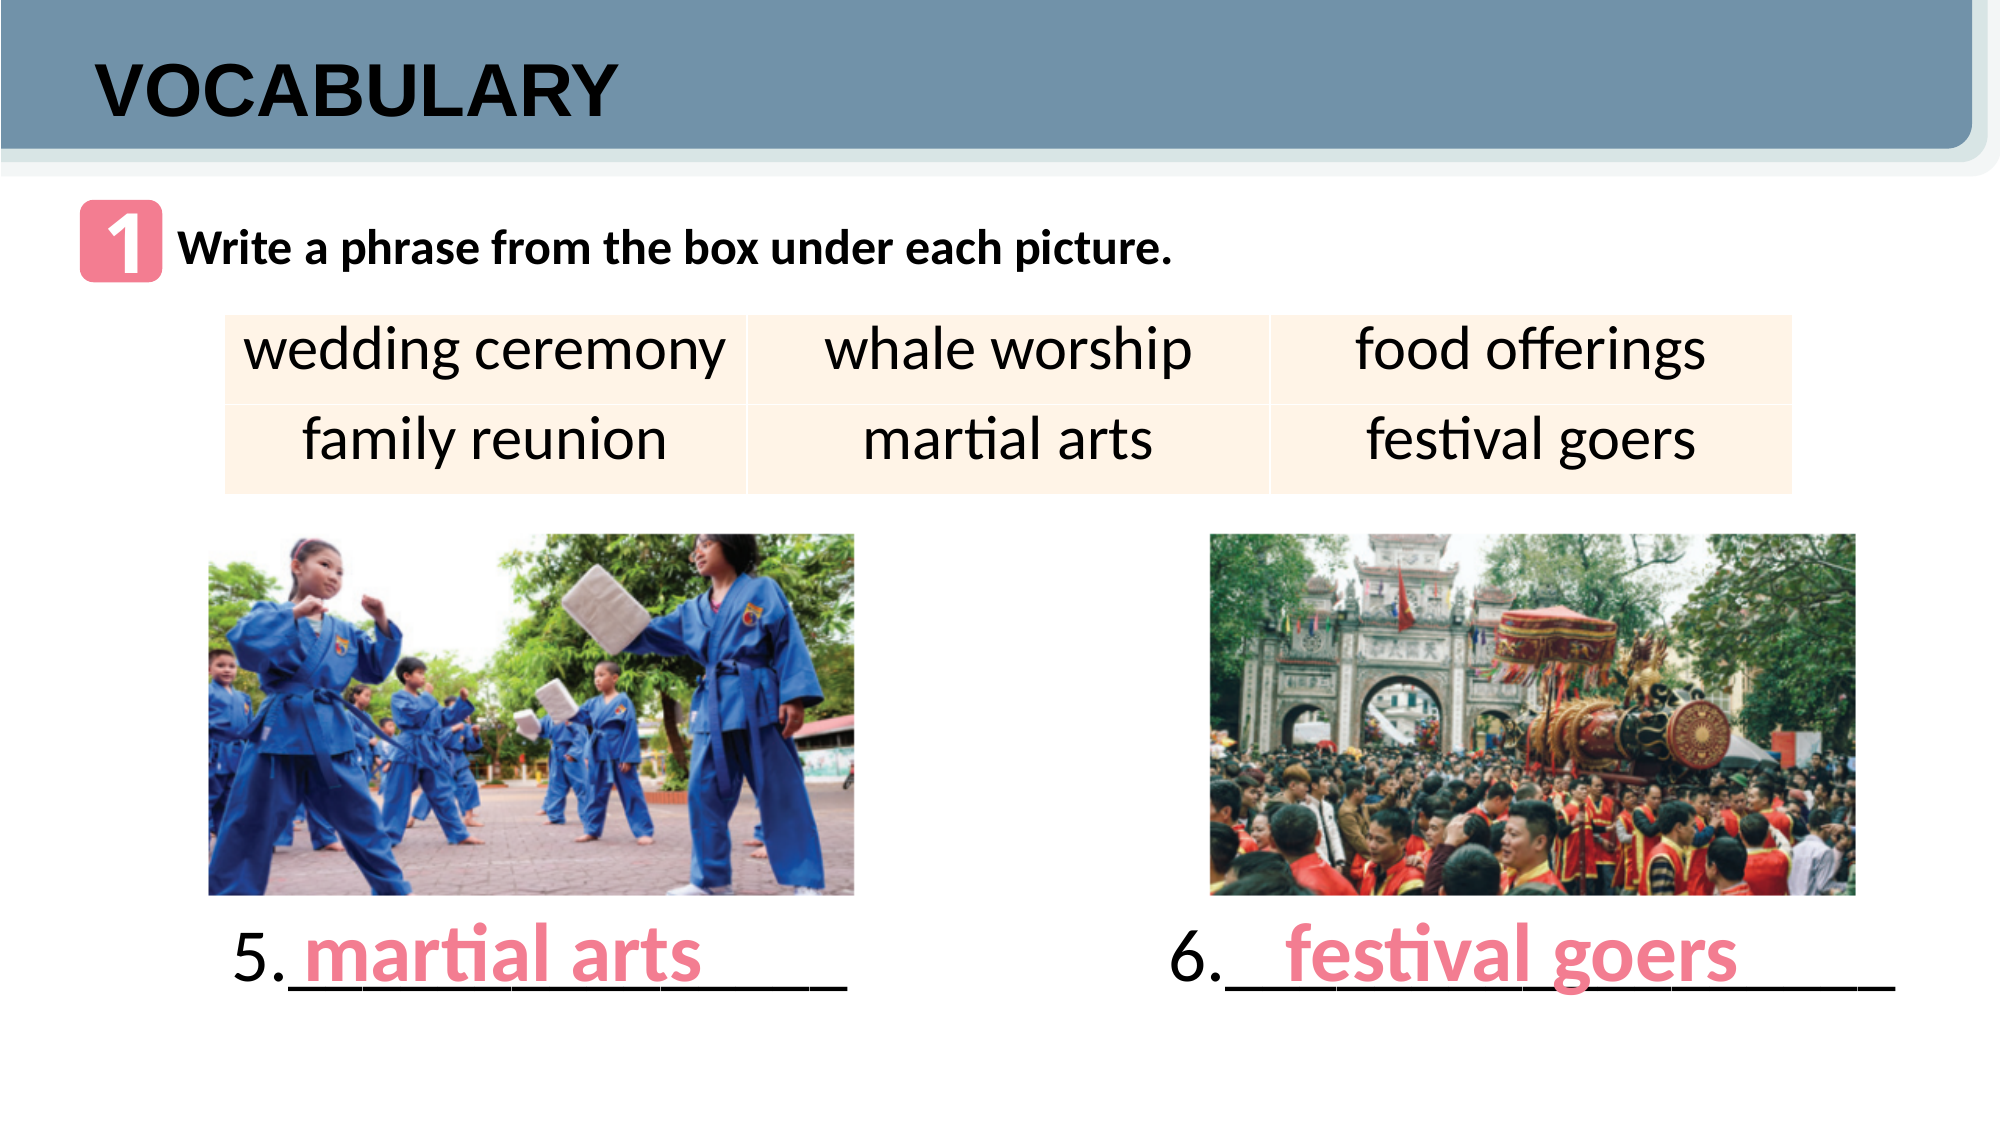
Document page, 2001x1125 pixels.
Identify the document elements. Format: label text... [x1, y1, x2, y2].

text_box 5._______________ [110, 902, 969, 1010]
table_cell martial arts [748, 405, 1269, 494]
text_box martial arts [288, 899, 740, 1003]
table_header food offerings [1271, 315, 1792, 404]
picture [1205, 528, 1859, 899]
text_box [1, 0, 2000, 177]
table_header wedding ceremony [225, 315, 746, 404]
text_box festival goers [1270, 899, 1819, 1003]
table_cell family reunion [225, 405, 746, 494]
text_box 1 [88, 183, 154, 298]
text_box 6.__________________ [1103, 902, 1962, 1010]
text_box Write a phrase from the box under each picture. [162, 207, 1240, 283]
table_cell festival goers [1271, 405, 1792, 494]
text_box [78, 200, 88, 283]
picture [201, 528, 859, 899]
text_box [154, 199, 164, 283]
table_header whale worship [748, 315, 1269, 404]
